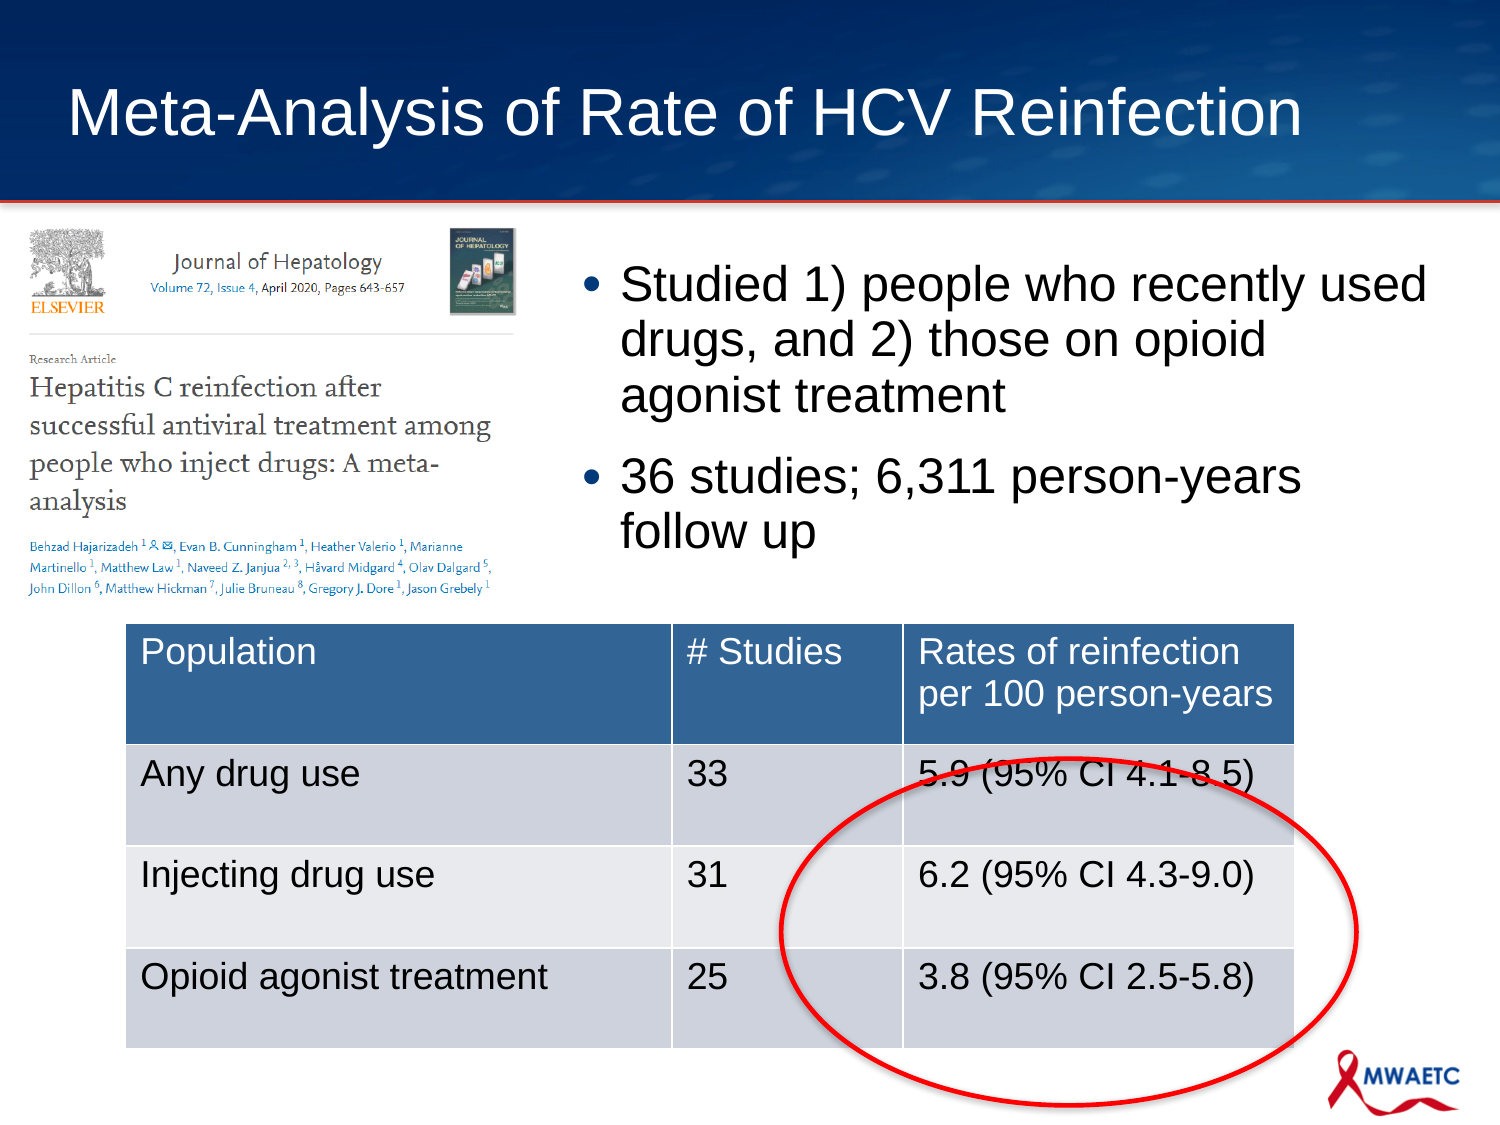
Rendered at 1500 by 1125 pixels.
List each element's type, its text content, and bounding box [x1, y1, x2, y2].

list Studied 1) people who recently used drugs, and 2) those on opioid agonist treatment 36 studies; 6,311 person-years follow up [560, 248, 1447, 574]
table_cell Any drug use [126, 745, 671, 845]
table_header Population [126, 624, 671, 744]
picture [11, 217, 525, 604]
table_header Rates of reinfection per 100 person-years [904, 624, 1294, 744]
table_cell 31 [673, 847, 813, 947]
table_header # Studies [673, 624, 902, 744]
text_box [780, 757, 1358, 1107]
table_cell 5.9 (95% CI 4.1-8.5) [904, 745, 1294, 822]
picture [0, 0, 1500, 200]
table_cell 33 [673, 745, 902, 845]
table_cell Injecting drug use [126, 847, 671, 947]
table_cell Opioid agonist treatment [126, 949, 671, 1048]
table_cell 25 [673, 949, 841, 1048]
picture [1325, 1042, 1466, 1125]
title Meta-Analysis of Rate of HCV Reinfection [53, 19, 1447, 199]
